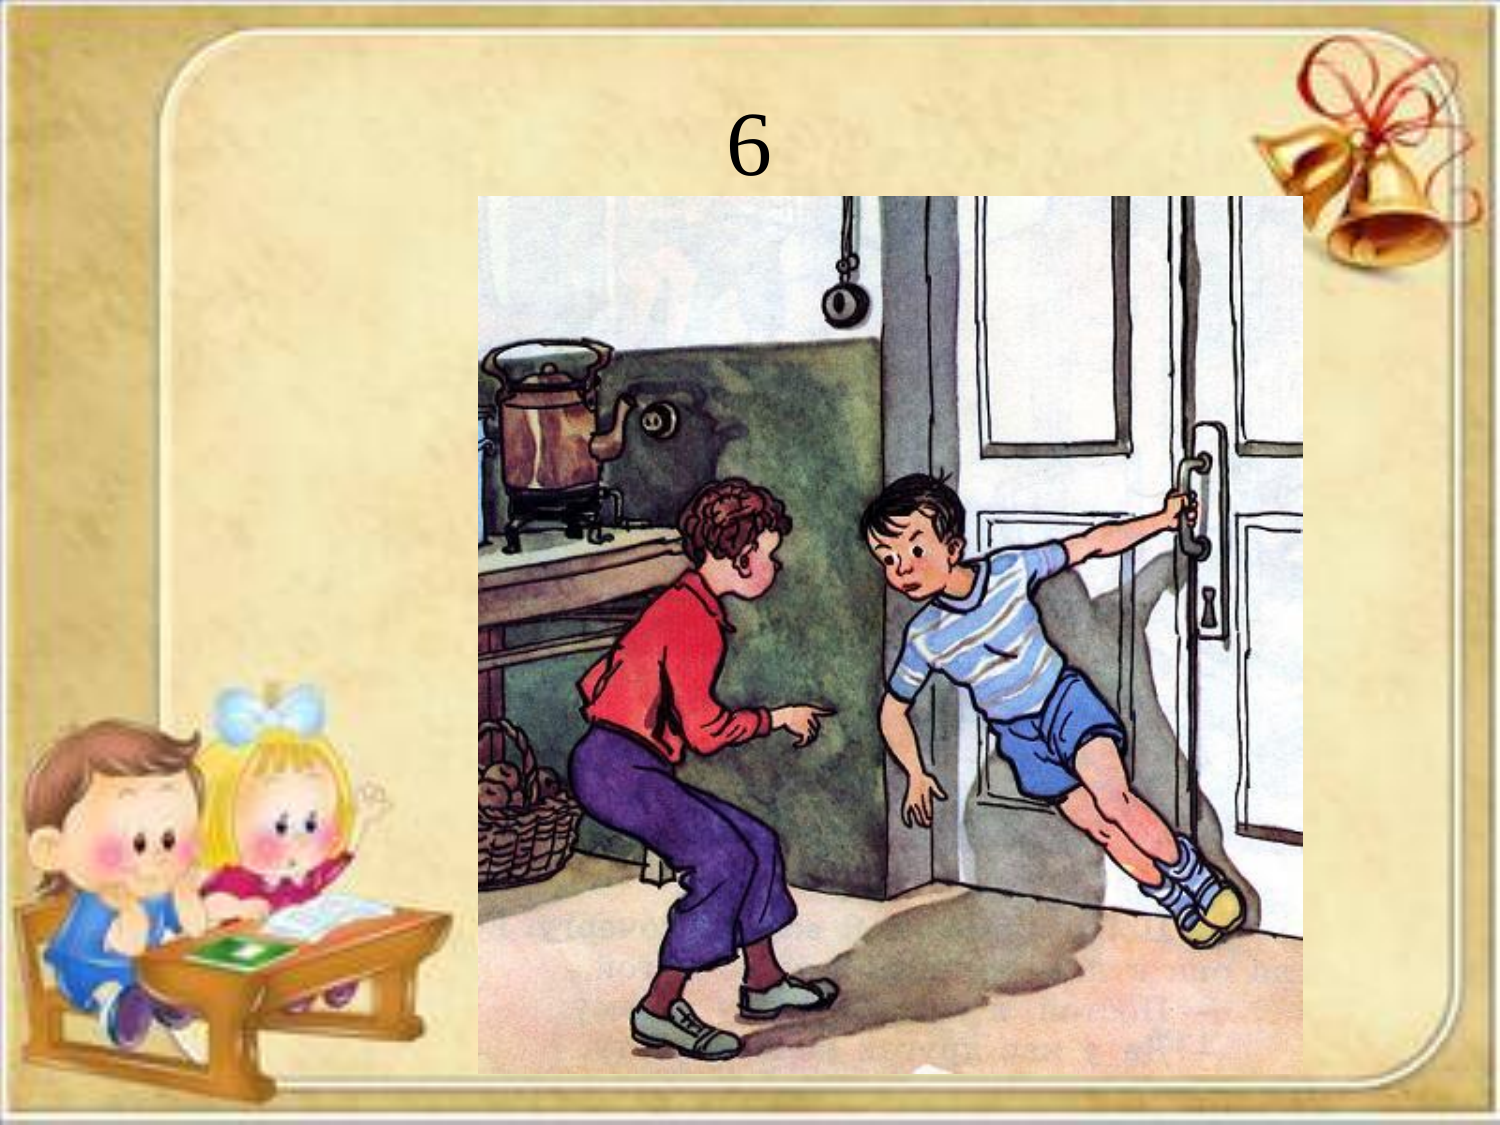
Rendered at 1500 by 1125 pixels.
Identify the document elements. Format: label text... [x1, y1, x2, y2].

title 6 [75, 45, 1425, 233]
picture [0, 0, 1500, 1125]
